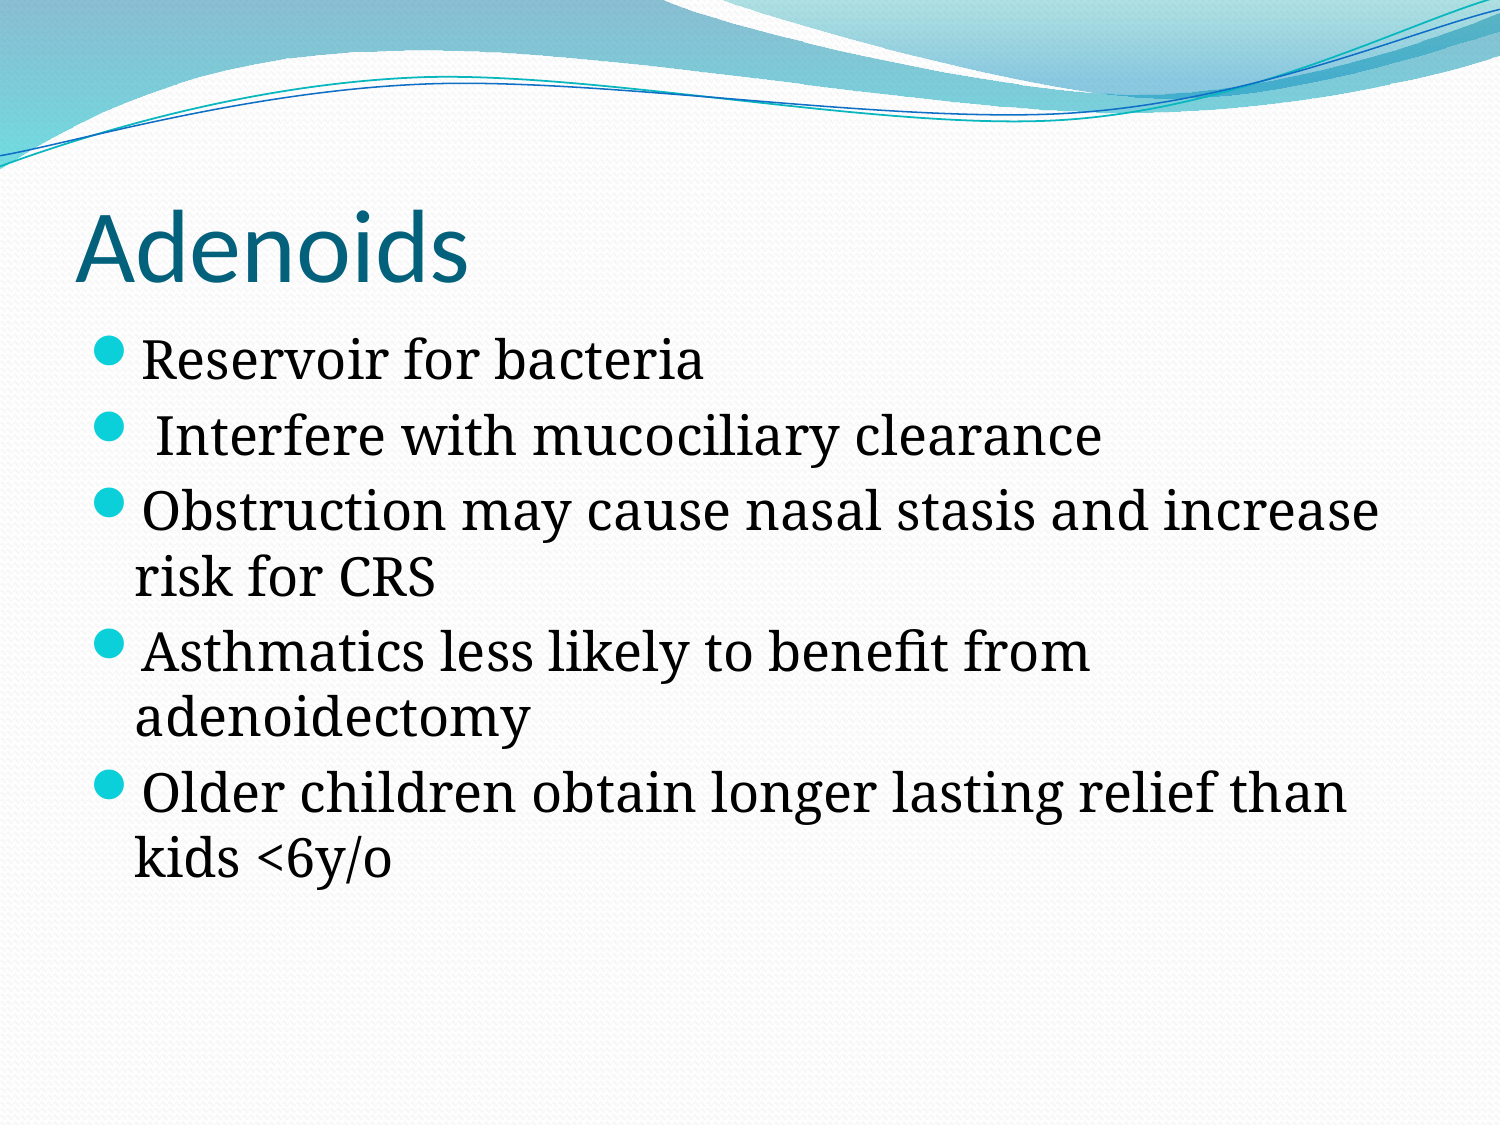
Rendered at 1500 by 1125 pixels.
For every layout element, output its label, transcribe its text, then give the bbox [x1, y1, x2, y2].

list Reservoir for bacteria Interfere with mucociliary clearance Obstruction may cause nasal stasis and increase risk for CRS Asthmatics less likely to benefit from adenoidectomy Older children obtain longer lasting relief than kids <6y/o [75, 317, 1425, 1038]
title Adenoids [75, 115, 1425, 303]
